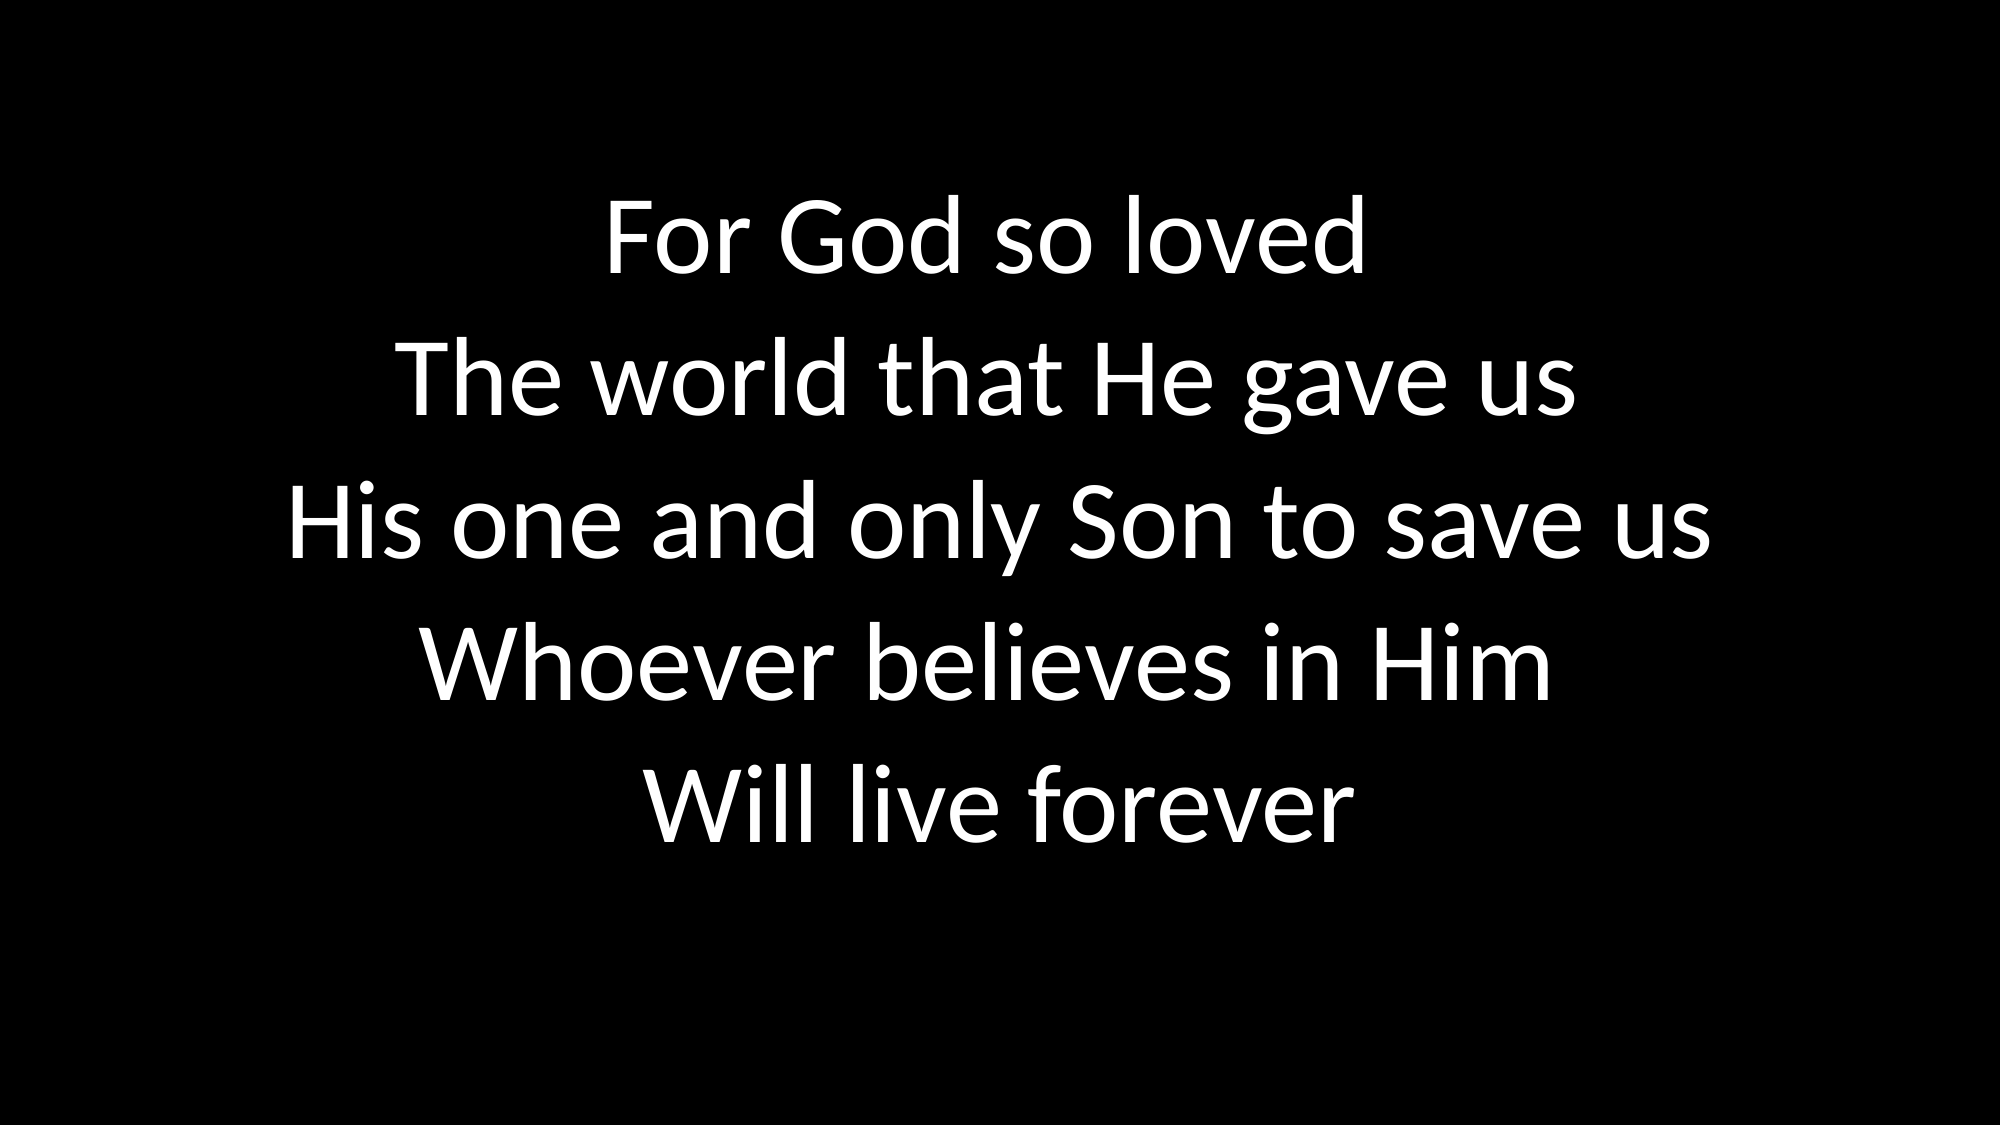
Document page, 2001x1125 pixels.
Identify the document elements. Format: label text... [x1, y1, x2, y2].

list For God so loved The world that He gave us His one and only Son to save us Whoever believes in Him Will live forever [137, 168, 1863, 1014]
